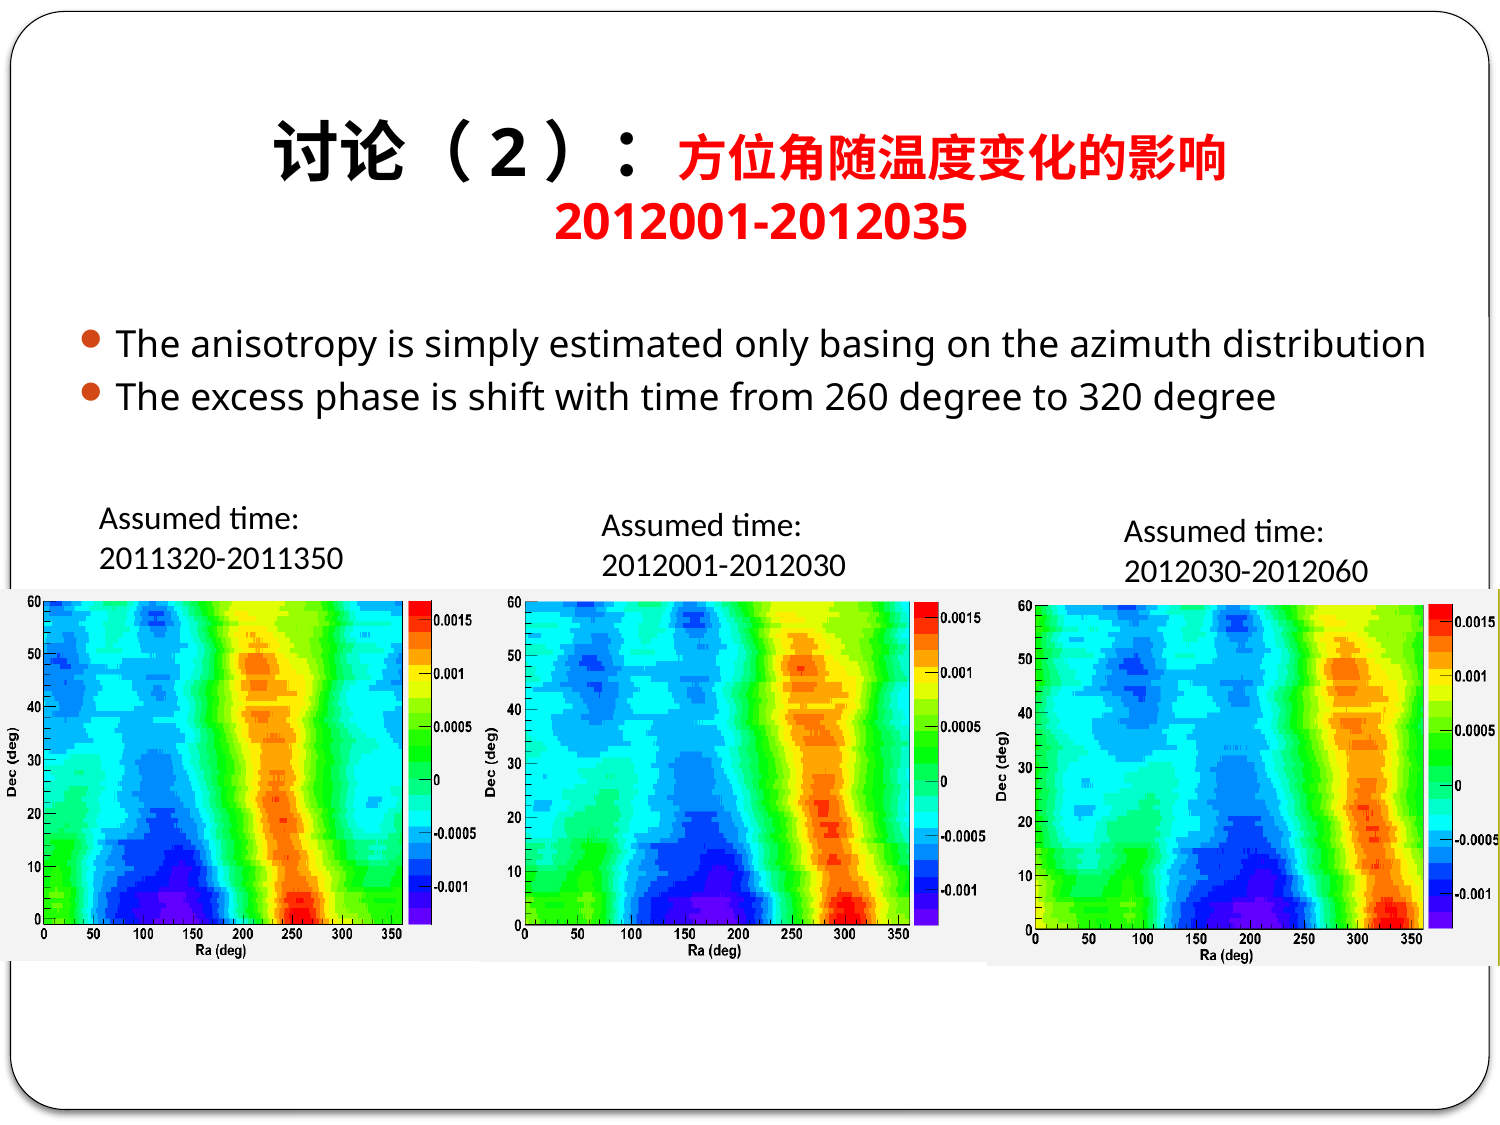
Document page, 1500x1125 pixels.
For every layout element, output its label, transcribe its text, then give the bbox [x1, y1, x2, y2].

list The anisotropy is simply estimated only basing on the azimuth distribution The excess phase is shift with time from 260 degree to 320 degree [64, 312, 1468, 436]
title 讨论（2）：方位角随温度变化的影响 2012001-2012035 [103, 90, 1397, 265]
text_box Assumed time: 2011320-2011350 [84, 489, 380, 584]
text_box Assumed time: 2012030-2012060 [1109, 501, 1424, 587]
text_box Assumed time: 2012001-2012030 [586, 495, 880, 587]
picture [0, 588, 1500, 967]
